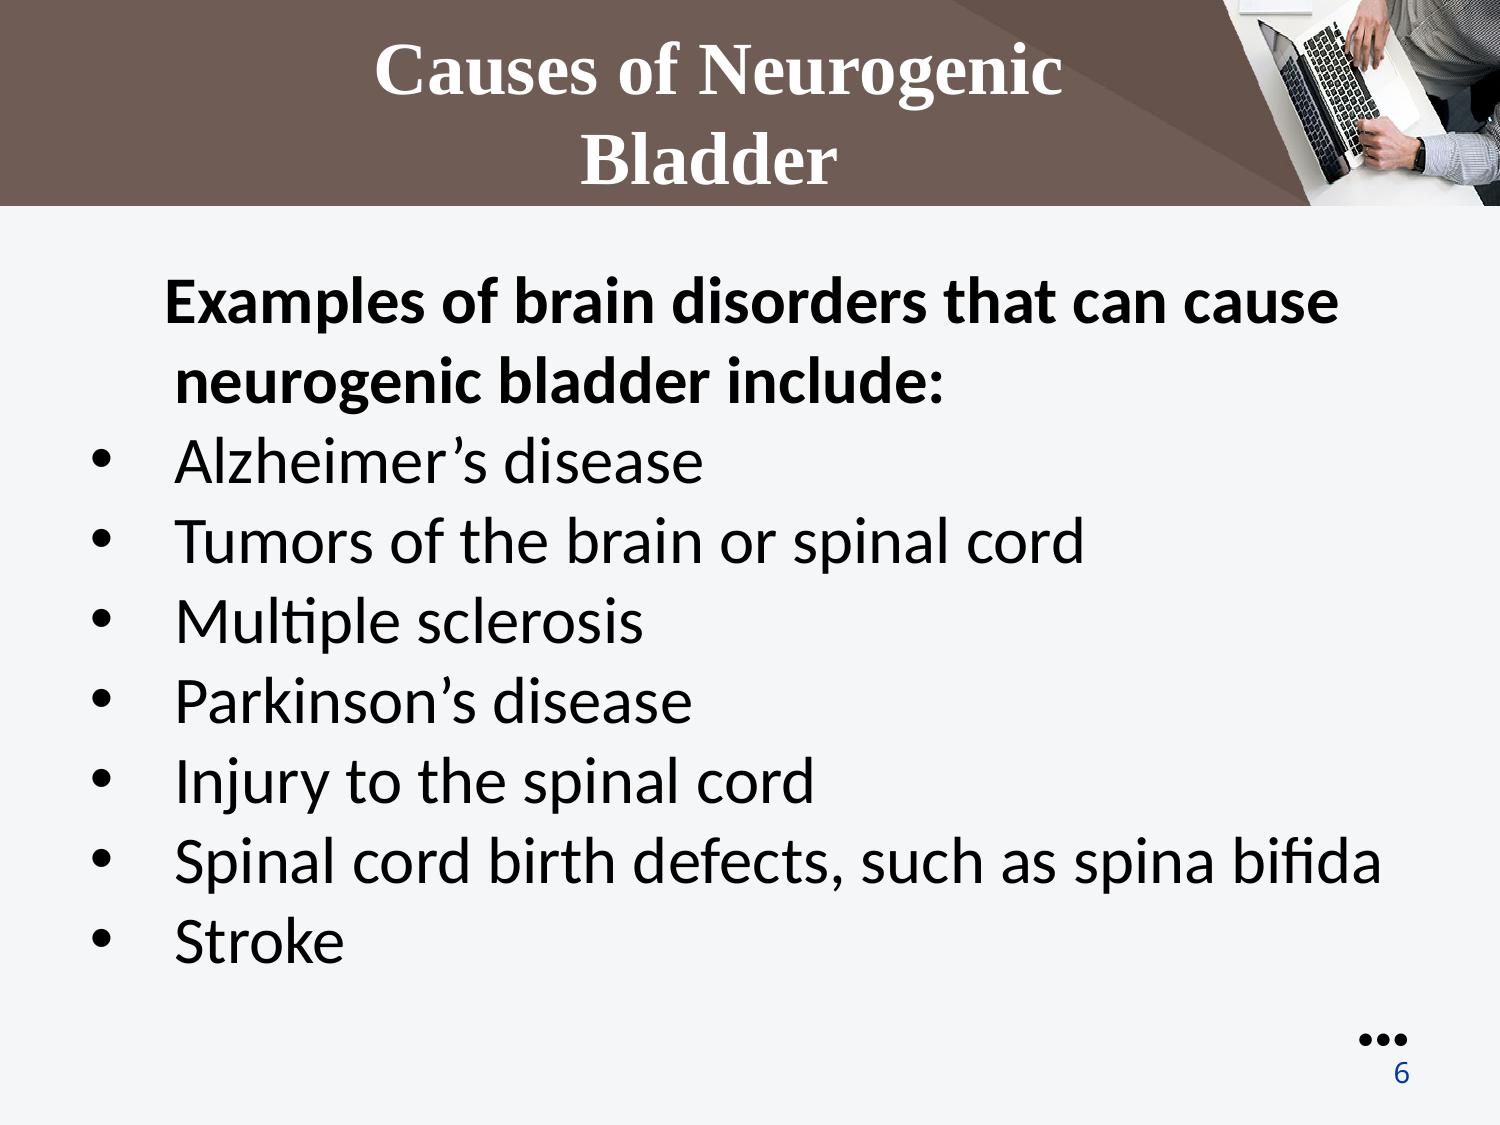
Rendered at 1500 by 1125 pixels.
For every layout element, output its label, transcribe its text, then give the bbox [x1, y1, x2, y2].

text_box Causes of Neurogenic Bladder [0, 12, 1438, 208]
text_box Examples of brain disorders that can cause neurogenic bladder include: Alzheimer’s disease Tumors of the brain or spinal cord Multiple sclerosis Parkinson’s disease Injury to the spinal cord Spinal cord birth defects, such as spina bifida Stroke [75, 249, 1432, 985]
picture [0, 0, 1500, 1125]
text_box ●●● 6 [1074, 1012, 1425, 1073]
